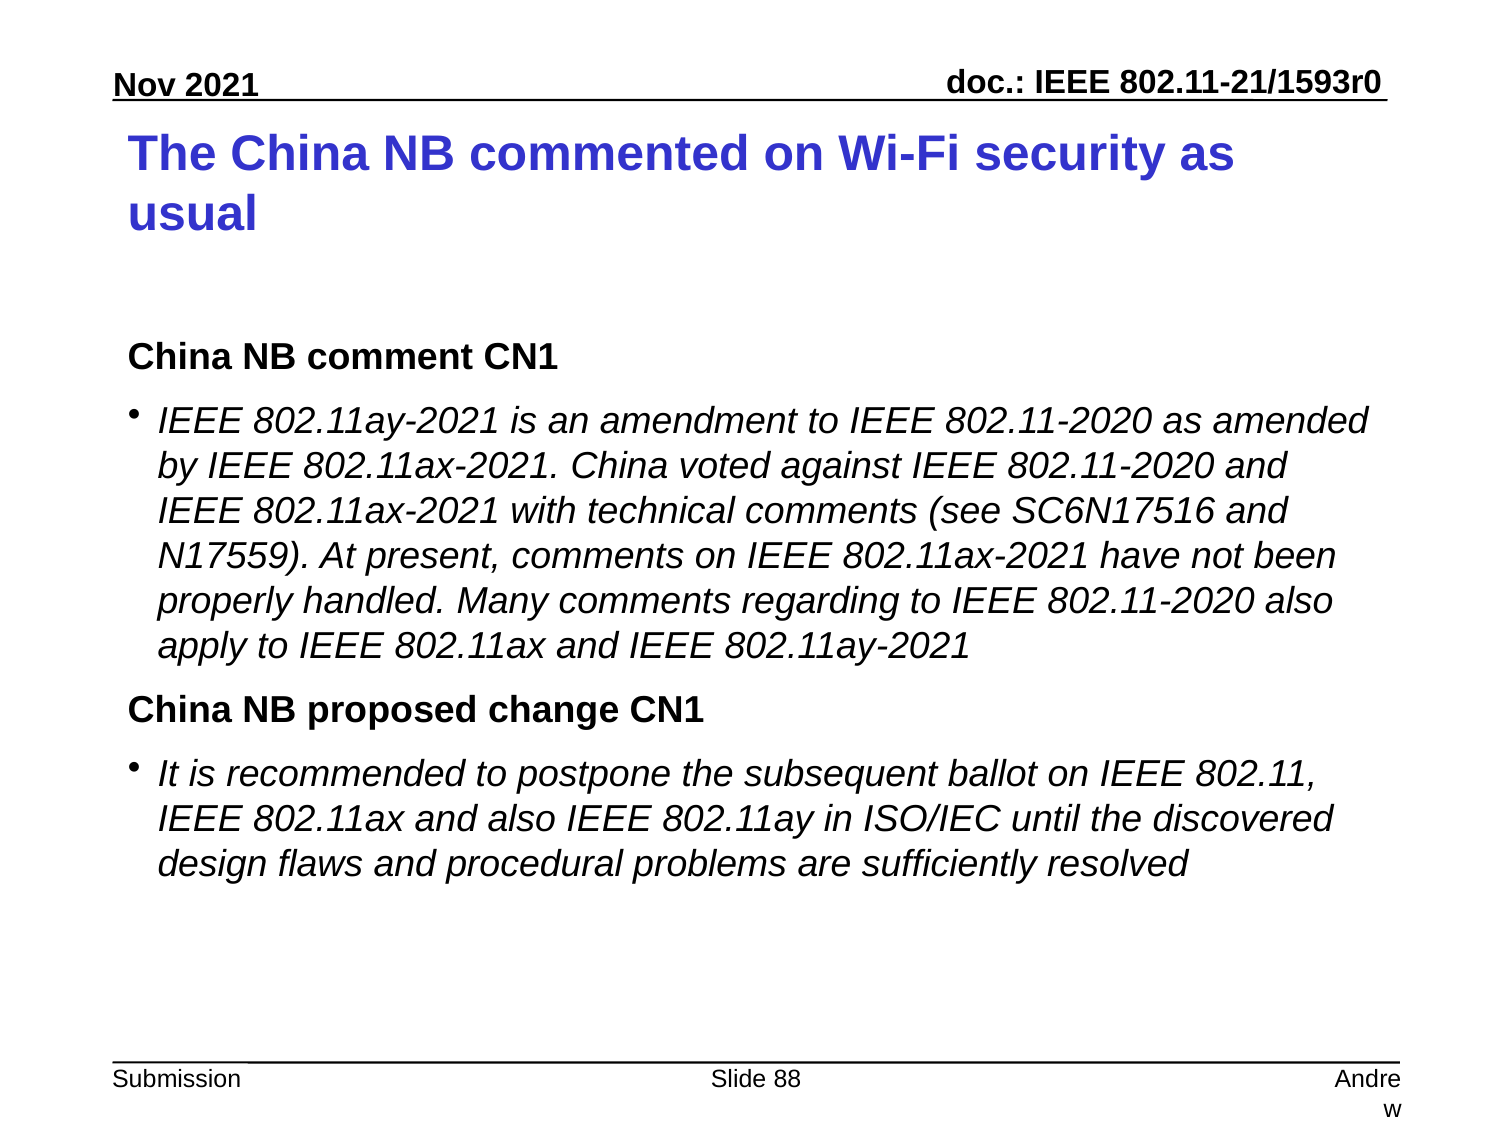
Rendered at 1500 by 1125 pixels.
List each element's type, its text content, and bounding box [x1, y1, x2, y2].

footer Andrew Myles, Cisco [1320, 1061, 1402, 1093]
title The China NB commented on Wi-Fi security as usual [112, 112, 1388, 288]
list China NB comment CN1 IEEE 802.11ay-2021 is an amendment to IEEE 802.11-2020 as amended by IEEE 802.11ax-2021. China voted against IEEE 802.11-2020 and IEEE 802.11ax-2021 with technical comments (see SC6N17516 and N17559). At present, comments on IEEE 802.11ax-2021 have not been properly handled. Many comments regarding to IEEE 802.11-2020 also apply to IEEE 802.11ax and IEEE 802.11ay-2021 China NB proposed change CN1 It is recommended to postpone the subsequent ballot on IEEE 802.11, IEEE 802.11ax and also IEEE 802.11ay in ISO/IEC until the discovered design flaws and procedural problems are sufficiently resolved [112, 324, 1388, 1000]
slide_number Slide 88 [709, 1061, 803, 1093]
